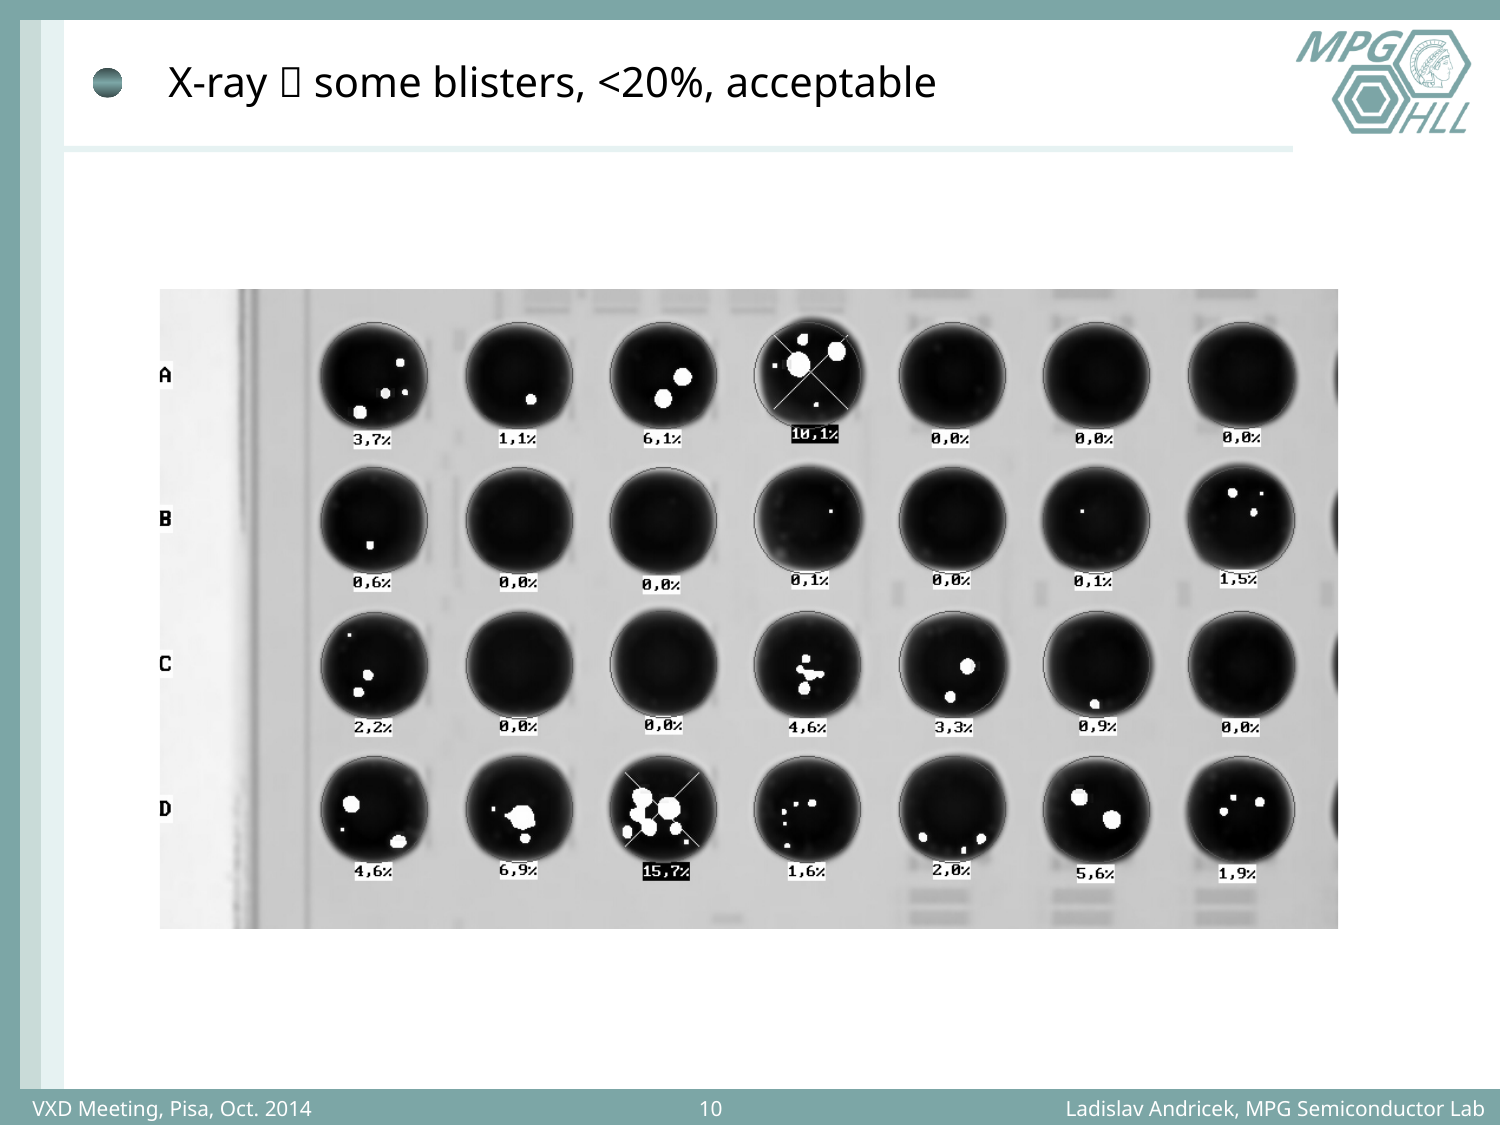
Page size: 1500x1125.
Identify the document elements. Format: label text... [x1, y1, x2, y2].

footer Ladislav Andricek, MPG Semiconductor Lab [1046, 1087, 1500, 1125]
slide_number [17, 1088, 411, 1125]
title X-ray  some blisters, <20%, acceptable [63, 30, 1339, 132]
picture [159, 288, 1339, 929]
picture [1292, 25, 1478, 140]
